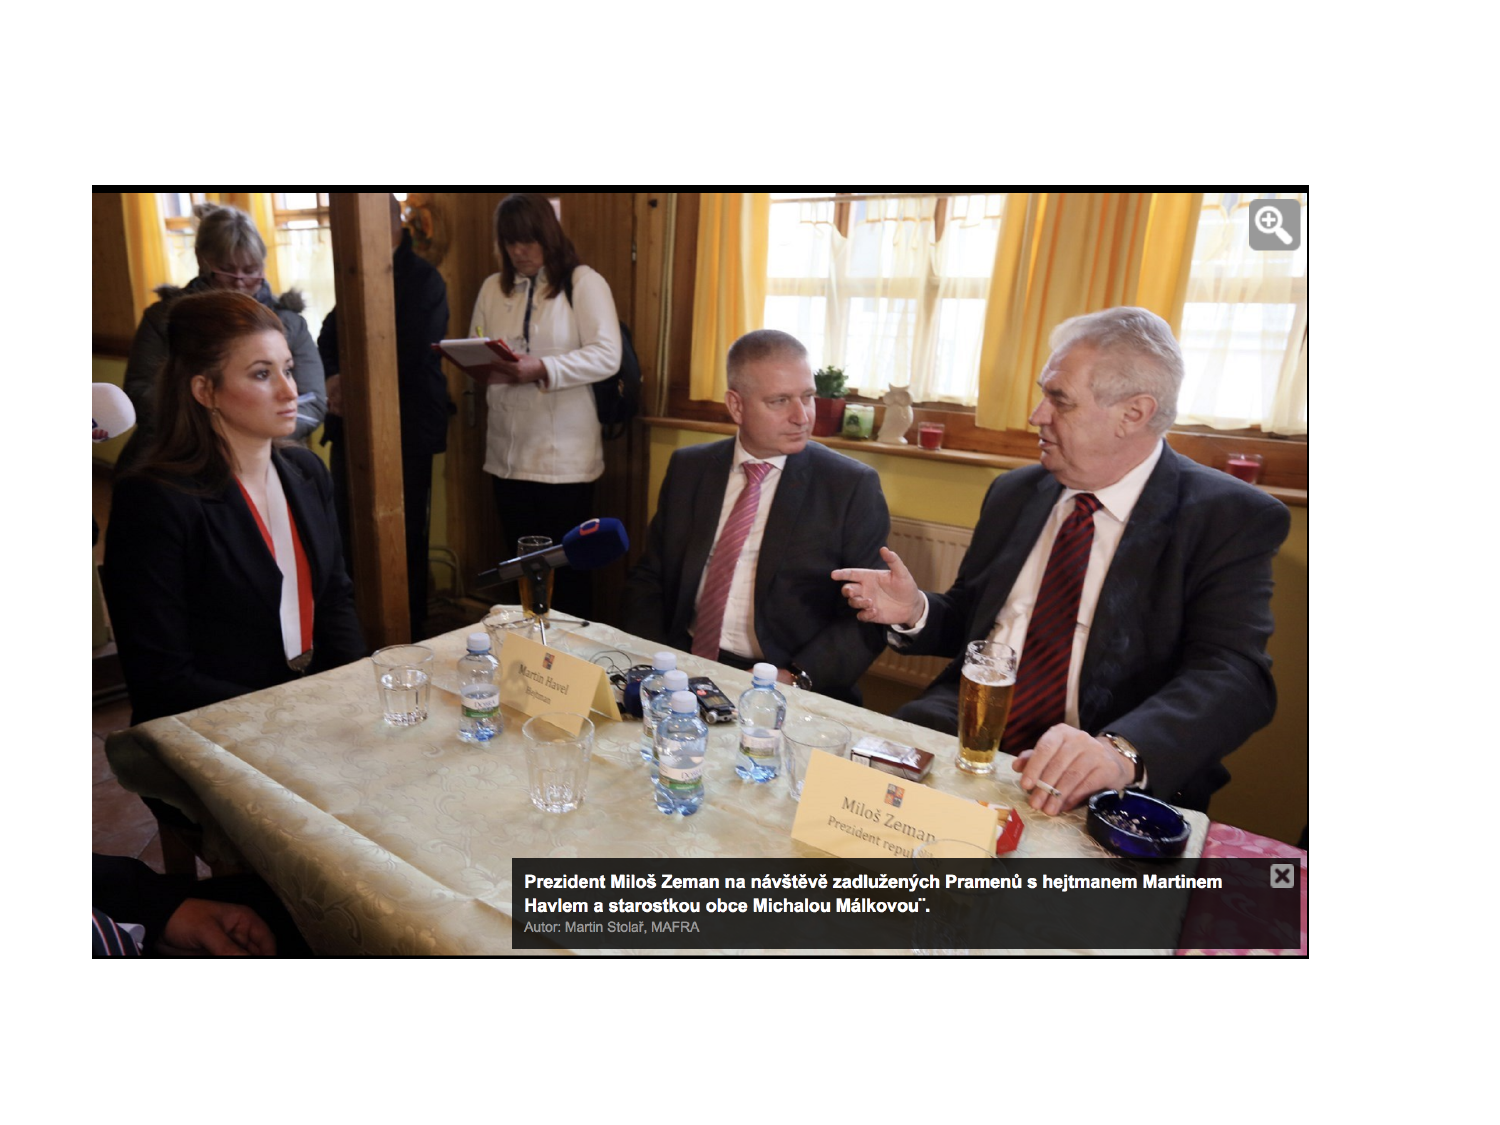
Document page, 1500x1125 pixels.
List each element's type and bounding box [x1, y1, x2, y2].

list [92, 185, 1309, 959]
